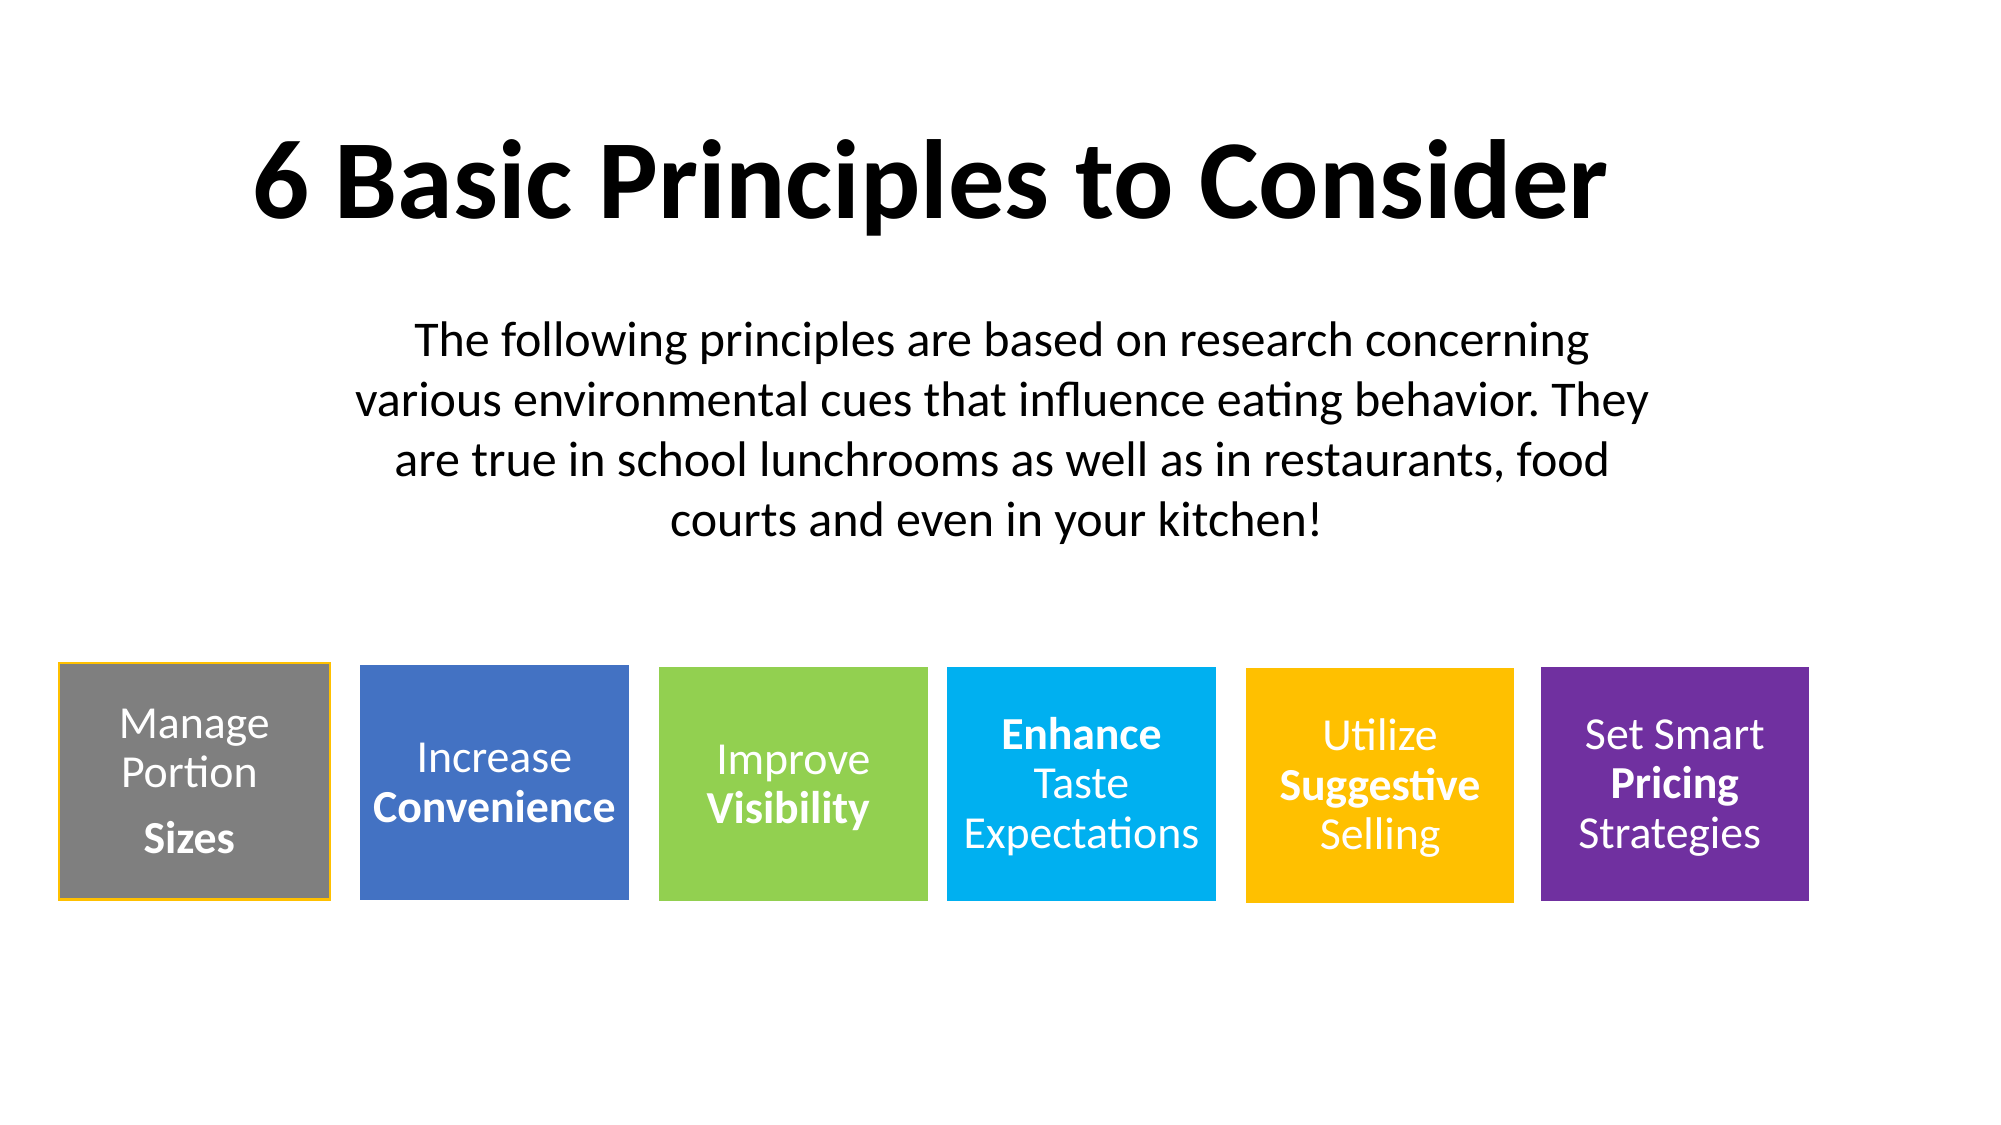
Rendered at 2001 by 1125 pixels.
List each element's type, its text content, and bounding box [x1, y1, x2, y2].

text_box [58, 662, 1811, 904]
text_box The following principles are based on research concerning various environmental cues that influence eating behavior. They are true in school lunchrooms as well as in restaurants, food courts and even in your kitchen! [329, 298, 1675, 556]
text_box 6 Basic Principles to Consider [199, 98, 1690, 251]
